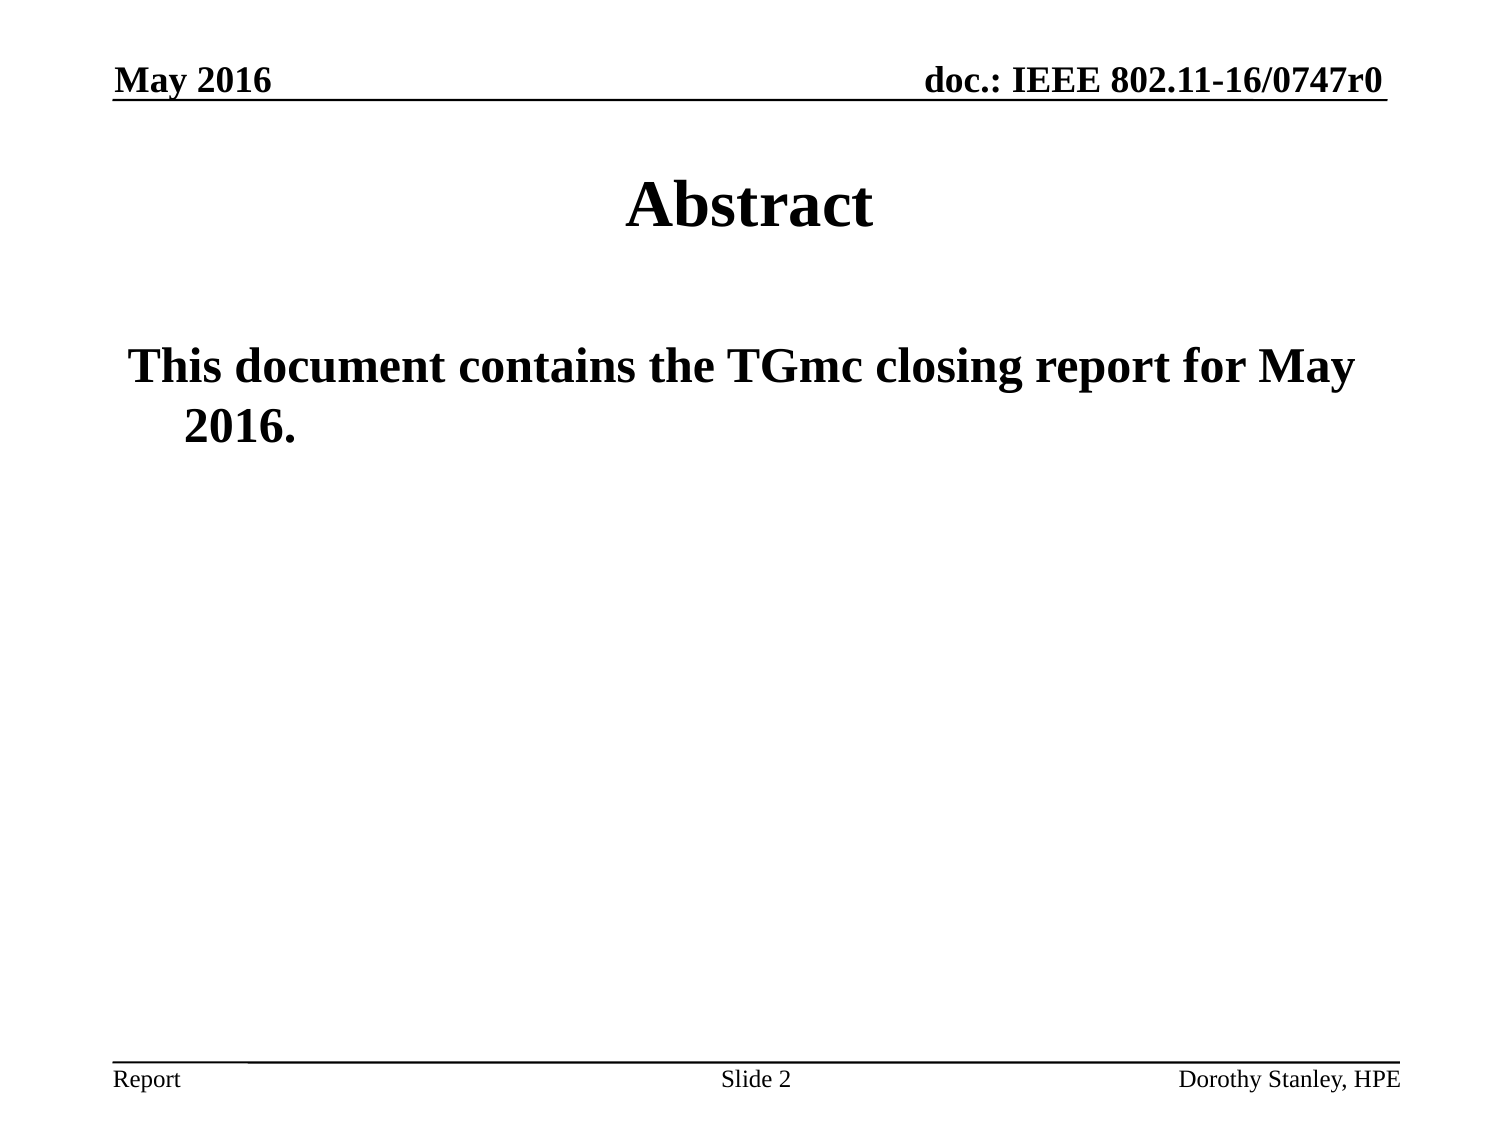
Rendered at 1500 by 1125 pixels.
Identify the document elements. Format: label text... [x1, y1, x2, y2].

title Abstract [112, 112, 1388, 288]
footer Dorothy Stanley, HPE [1062, 1061, 1402, 1093]
slide_number Slide 2 [712, 1061, 800, 1093]
list This document contains the TGmc closing report for May 2016. [112, 324, 1388, 1001]
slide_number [114, 54, 299, 101]
